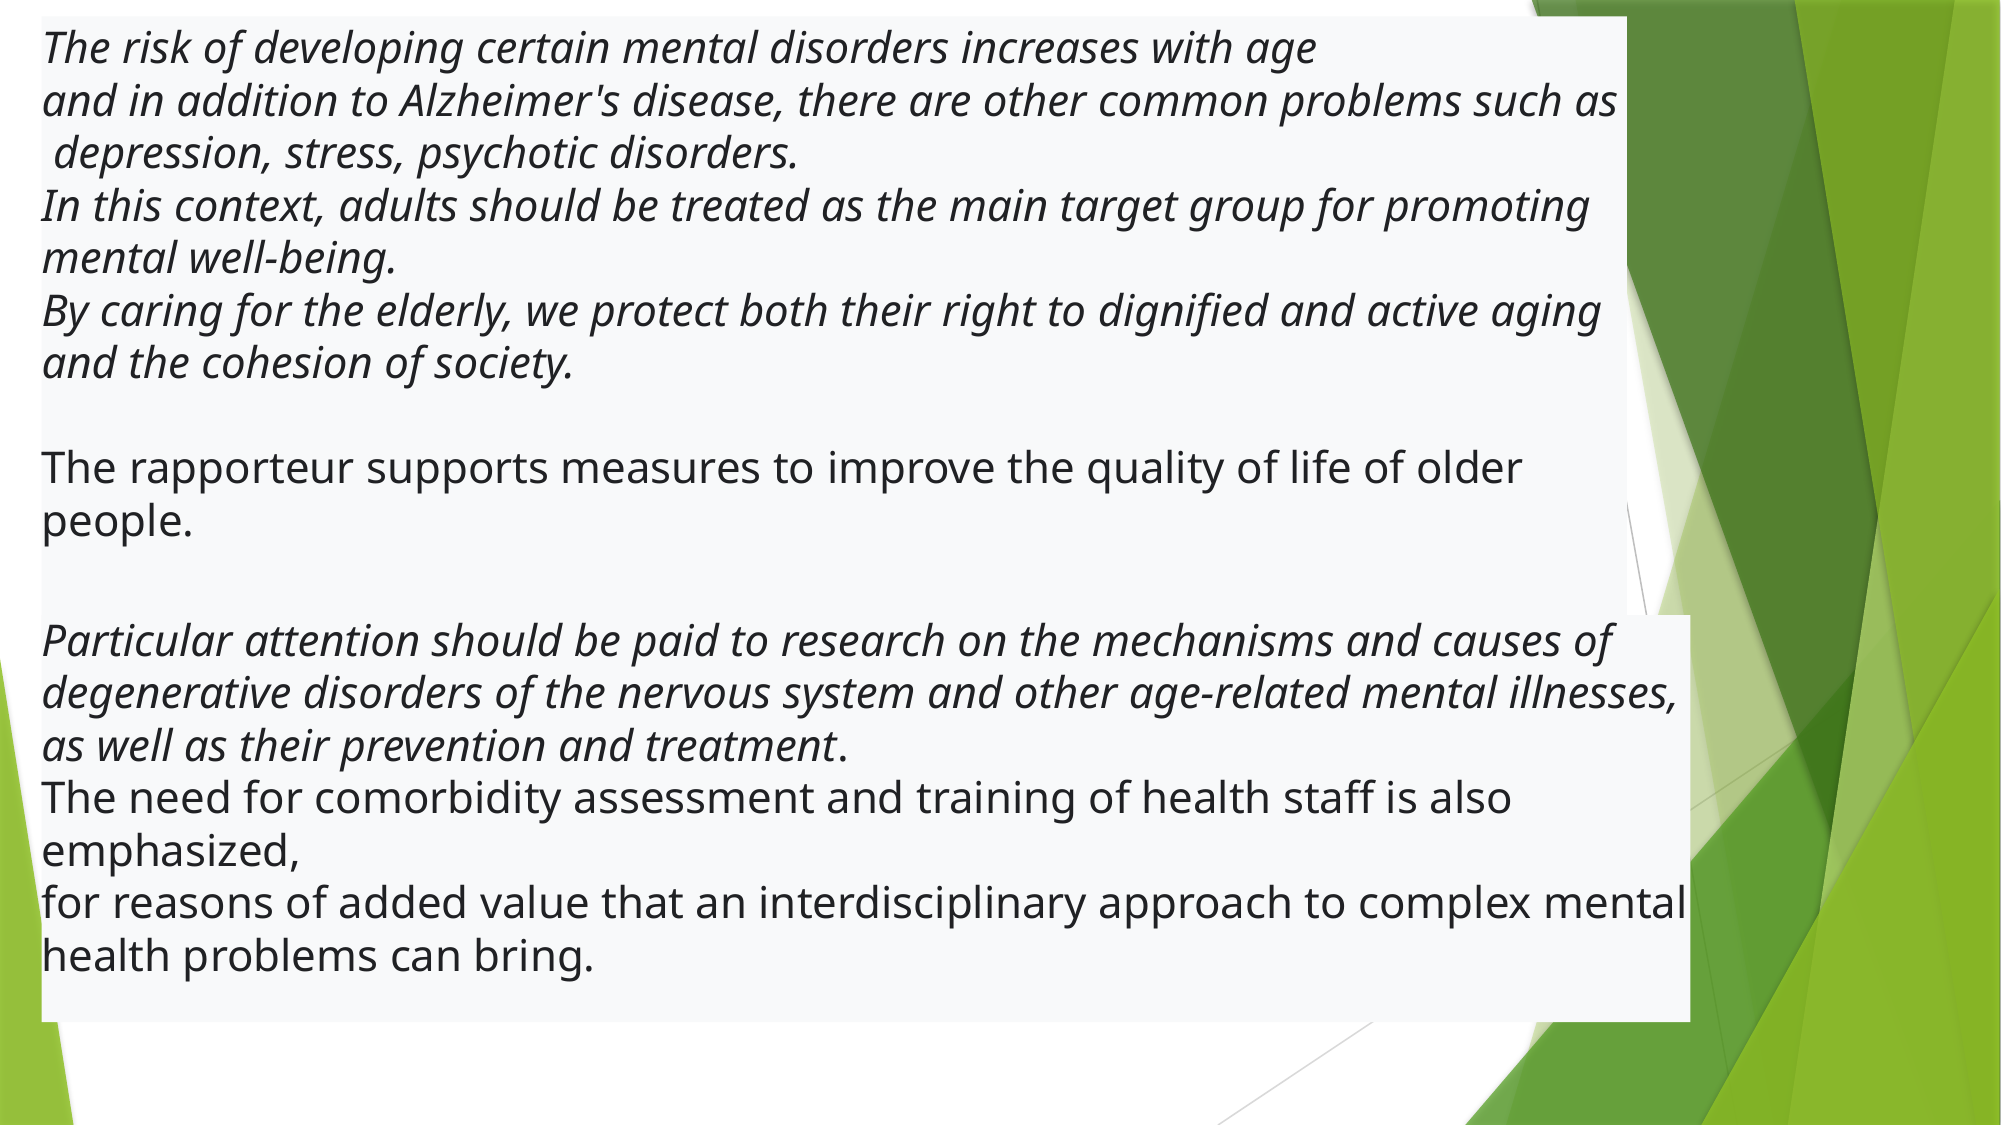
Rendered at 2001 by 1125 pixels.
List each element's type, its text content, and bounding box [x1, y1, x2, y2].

text_box Particular attention should be paid to research on the mechanisms and causes of degenerative disorders of the nervous system and other age-related mental illnesses, as well as their prevention and treatment. The need for comorbidity assessment and training of health staff is also emphasized, for reasons of added value that an interdisciplinary approach to complex mental health problems can bring. [41, 615, 1691, 1023]
list The risk of developing certain mental disorders increases with age and in addition to Alzheimer's disease, there are other common problems such as depression, stress, psychotic disorders. In this context, adults should be treated as the main target group for promoting mental well-being. By caring for the elderly, we protect both their right to dignified and active aging and the cohesion of society. The rapporteur supports measures to improve the quality of life of older people. [41, 16, 1627, 615]
